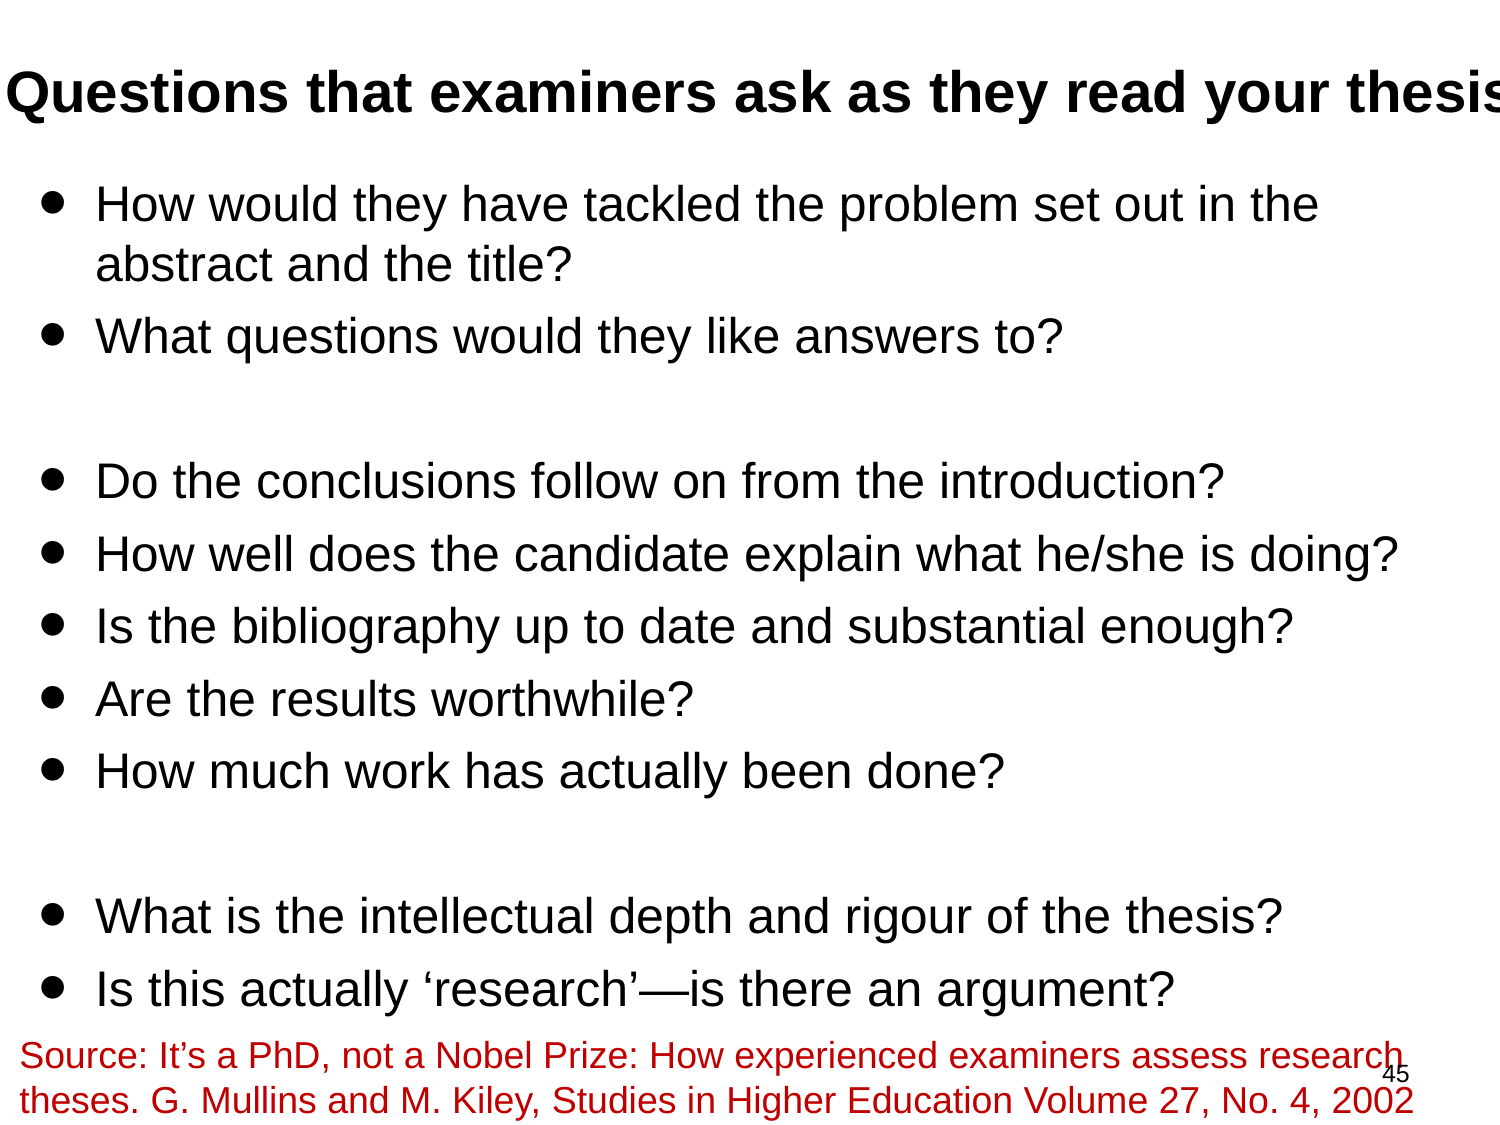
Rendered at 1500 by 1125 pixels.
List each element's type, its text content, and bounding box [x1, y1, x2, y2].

text_box Source: It’s a PhD, not a Nobel Prize: How experienced examiners assess research theses. G. Mullins and M. Kiley, Studies in Higher Education Volume 27, No. 4, 2002 [4, 1023, 1475, 1084]
list How would they have tackled the problem set out in the abstract and the title? What questions would they like answers to? Do the conclusions follow on from the introduction? How well does the candidate explain what he/she is doing? Is the bibliography up to date and substantial enough? Are the results worthwhile? How much work has actually been done? What is the intellectual depth and rigour of the thesis? Is this actually ‘research’—is there an argument? [23, 156, 1475, 986]
title Questions that examiners ask as they read your thesis [0, 23, 1500, 139]
slide_number 45 [1074, 1042, 1425, 1103]
